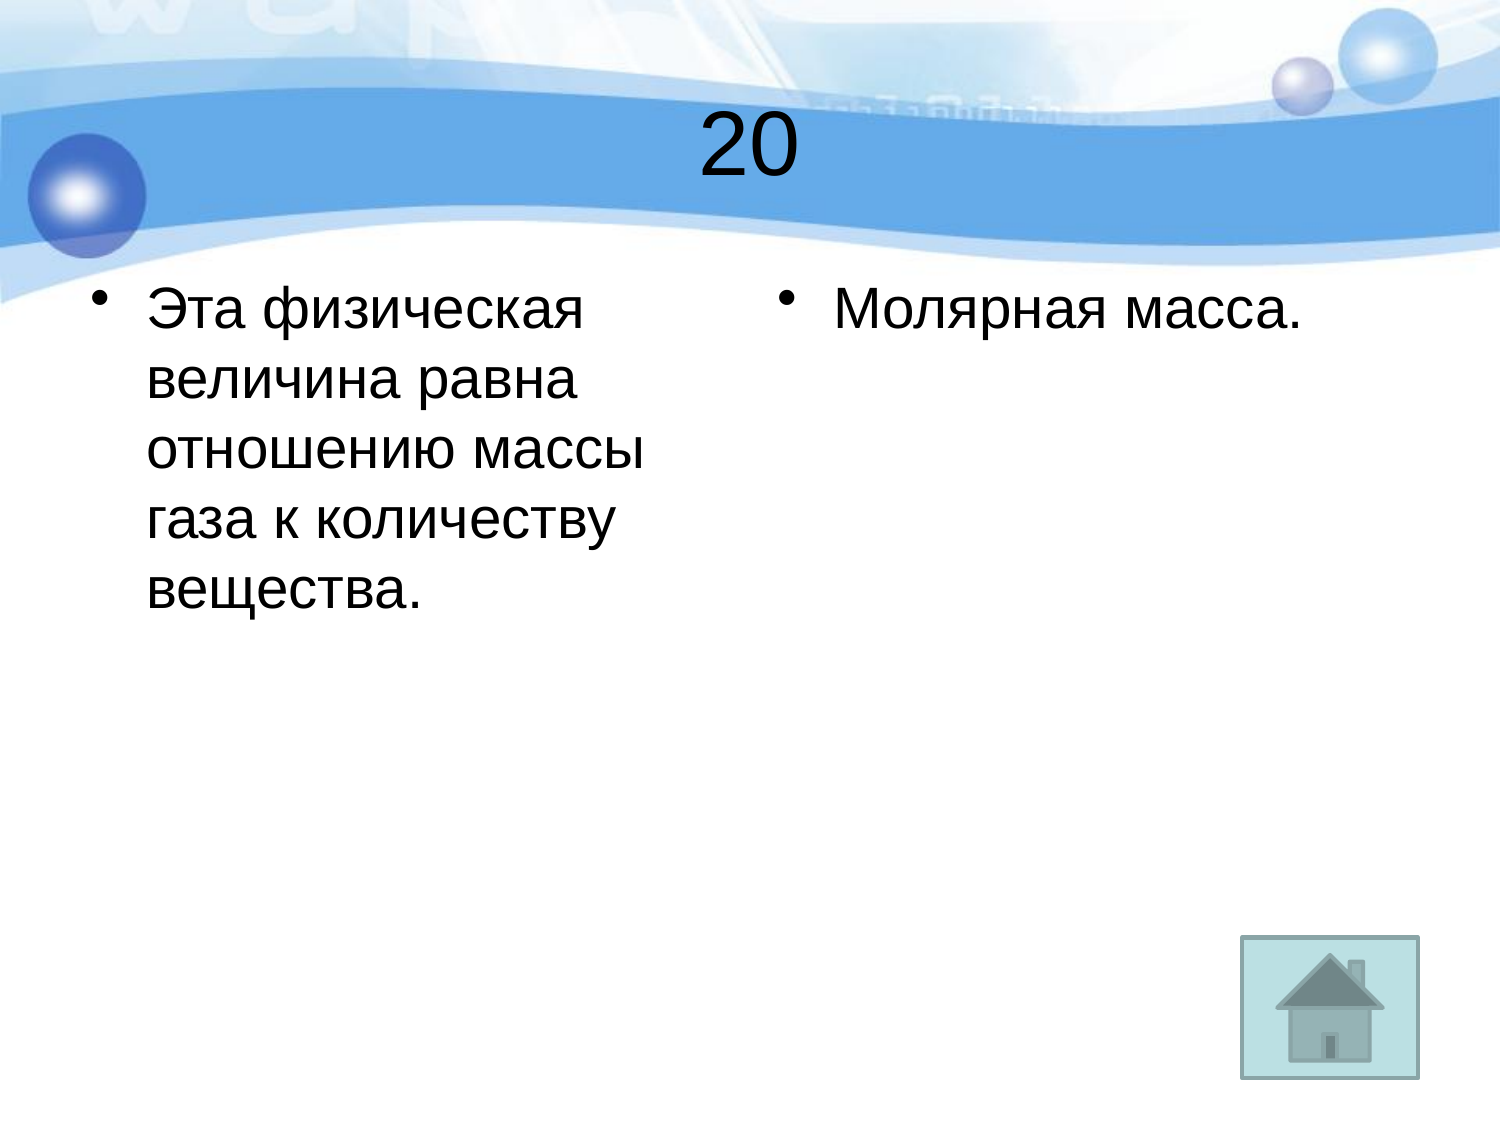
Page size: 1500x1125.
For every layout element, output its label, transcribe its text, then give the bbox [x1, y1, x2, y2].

list Эта физическая величина равна отношению массы газа к количеству вещества. [75, 262, 738, 1005]
text_box [1240, 935, 1420, 1080]
picture [0, 0, 1500, 1125]
list Молярная масса. [762, 262, 1425, 1005]
title 20 [75, 45, 1425, 233]
